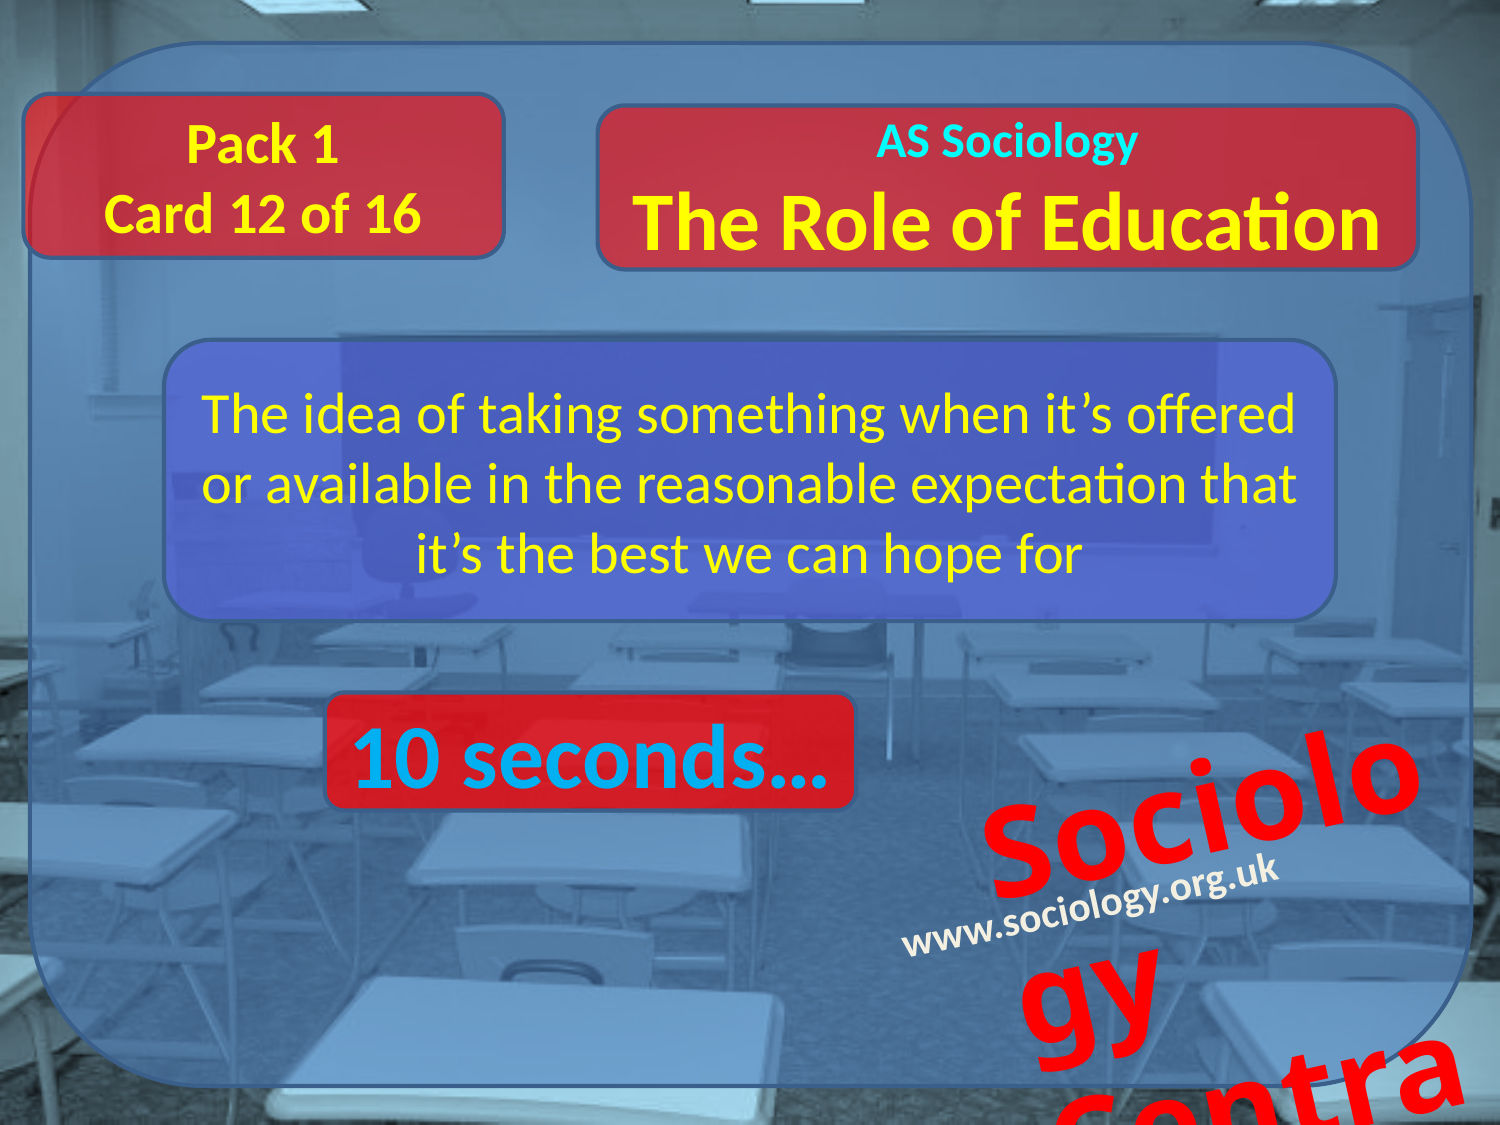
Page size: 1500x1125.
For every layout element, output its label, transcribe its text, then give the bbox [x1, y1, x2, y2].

text_box Pack 1 Card 12 of 16 [21, 91, 506, 260]
text_box The idea of taking something when it’s offered or available in the reasonable expectation that it’s the best we can hope for [161, 337, 1338, 624]
text_box 10 seconds… [322, 690, 859, 813]
